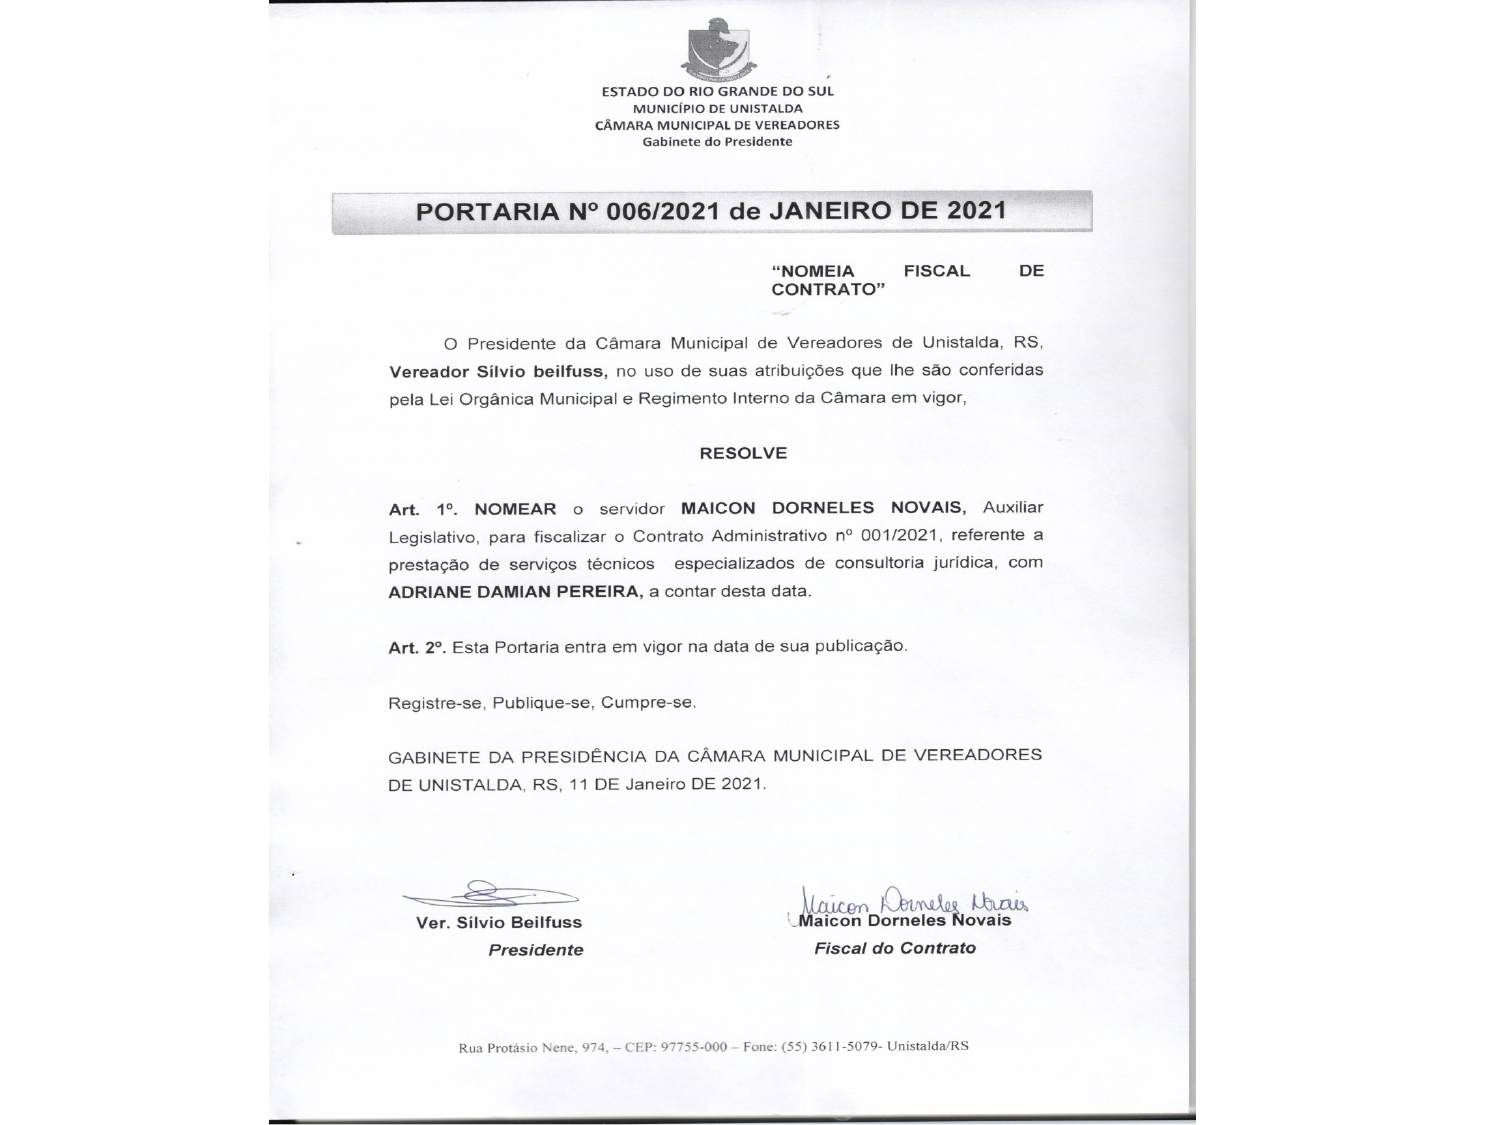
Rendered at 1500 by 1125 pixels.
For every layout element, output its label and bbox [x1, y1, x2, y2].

picture [269, 0, 1196, 1125]
